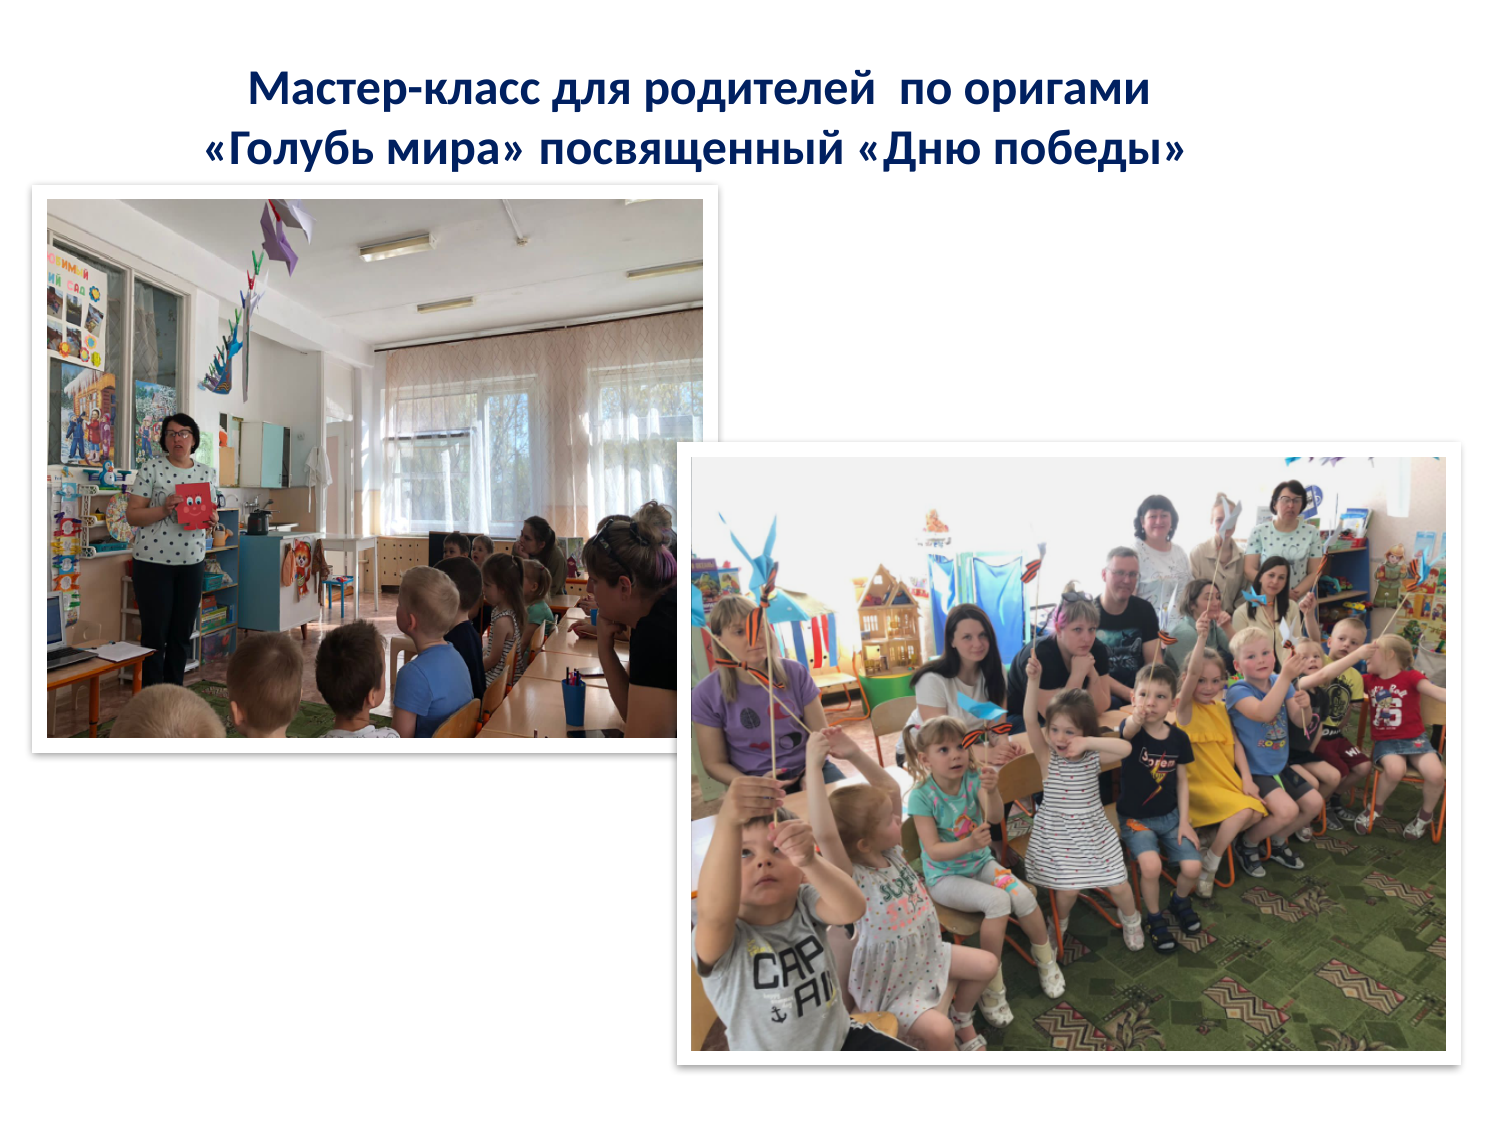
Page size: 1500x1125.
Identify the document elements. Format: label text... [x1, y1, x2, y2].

picture [46, 198, 1447, 1051]
text_box Мастер-класс для родителей по оригами «Голубь мира» посвященный «Дню победы» [187, 46, 1360, 242]
